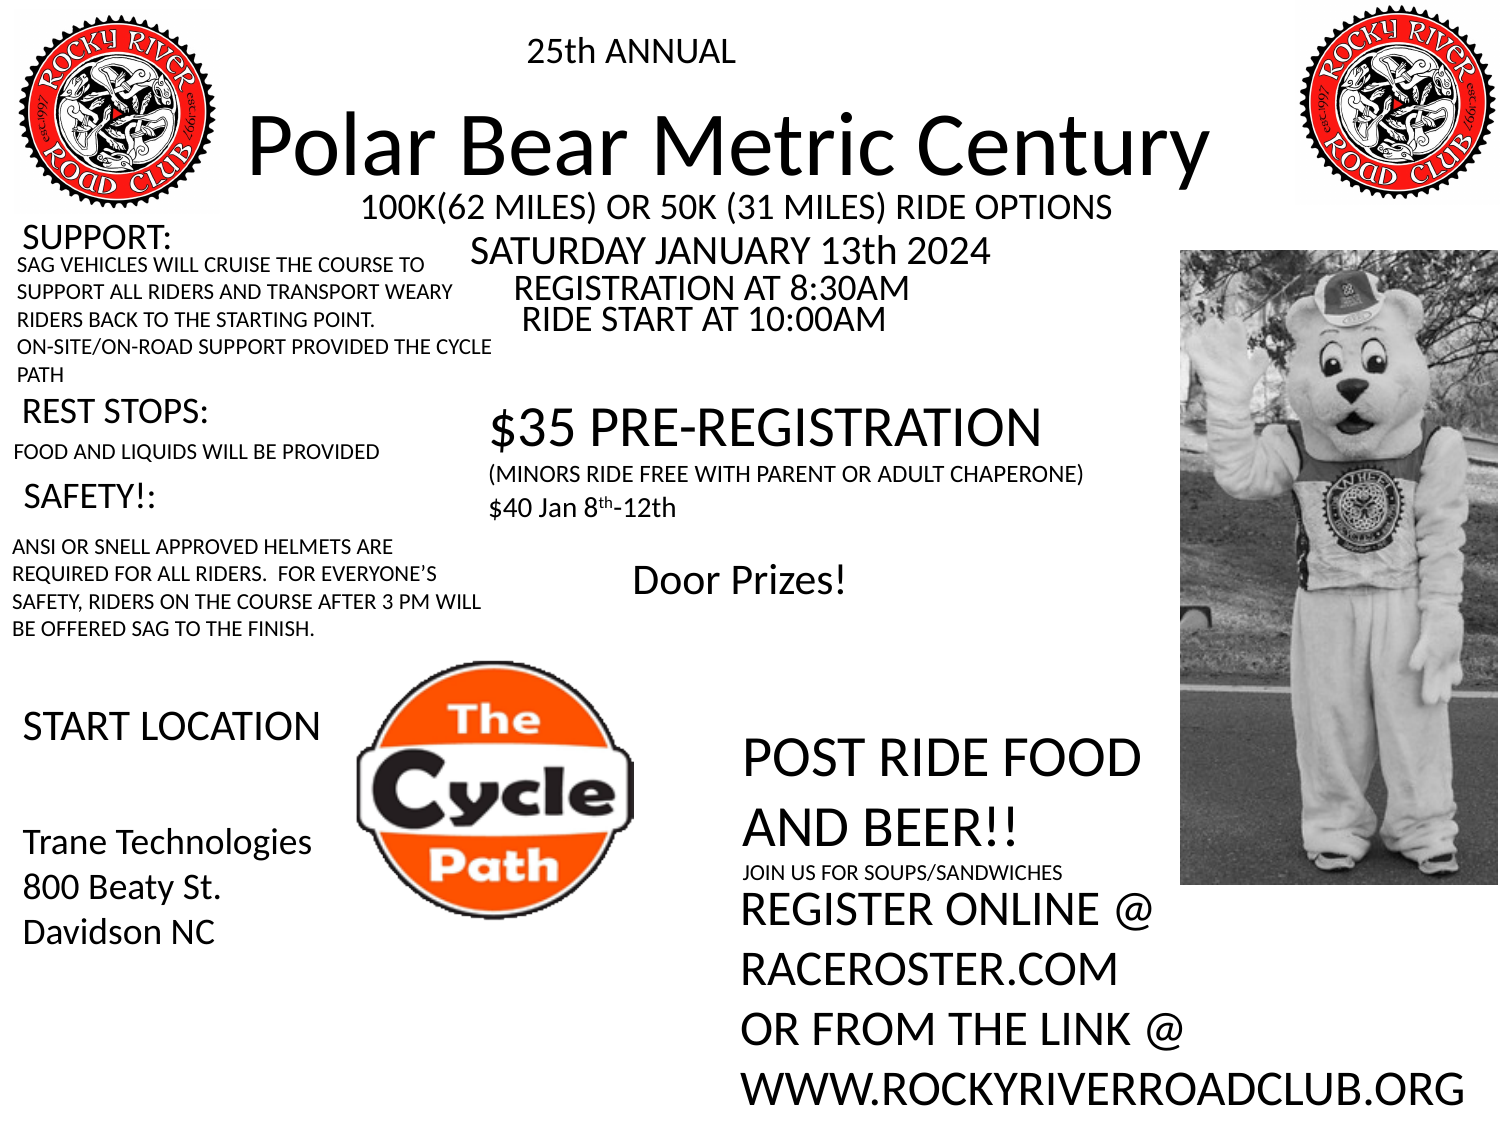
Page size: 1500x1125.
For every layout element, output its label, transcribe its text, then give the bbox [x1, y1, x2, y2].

text_box SAG VEHICLES WILL CRUISE THE COURSE TO SUPPORT ALL RIDERS AND TRANSPORT WEARY RIDERS BACK TO THE STARTING POINT. ON-SITE/ON-ROAD SUPPORT PROVIDED THE CYCLE PATH [2, 241, 511, 394]
text_box RIDE START AT 10:00AM [511, 286, 962, 346]
text_box $35 PRE-REGISTRATION (MINORS RIDE FREE WITH PARENT OR ADULT CHAPERONE) $40 Jan 8th-12th [473, 380, 1100, 531]
title Polar Bear Metric Century [188, 18, 1368, 260]
picture [1295, 0, 1500, 205]
text_box Trane Technologies 800 Beaty St. Davidson NC [7, 809, 634, 960]
text_box SUPPORT: [7, 204, 188, 241]
text_box Door Prizes! [607, 543, 1072, 612]
text_box 100K(62 MILES) OR 50K (31 MILES) RIDE OPTIONS [344, 174, 1128, 234]
text_box SAFETY!: [8, 464, 172, 524]
text_box REGISTER ONLINE @ RACEROSTER.COM OR FROM THE LINK @ WWW.ROCKYRIVERROADCLUB.ORG [725, 868, 1496, 1123]
text_box START LOCATION [7, 689, 348, 757]
text_box SATURDAY JANUARY 13th 2024 [455, 216, 1007, 281]
text_box ANSI OR SNELL APPROVED HELMETS ARE REQUIRED FOR ALL RIDERS. FOR EVERYONE’S SAFETY, RIDERS ON THE COURSE AFTER 3 PM WILL BE OFFERED SAG TO THE FINISH. [0, 524, 500, 649]
picture [1180, 250, 1498, 886]
picture [353, 648, 634, 929]
picture [14, 9, 220, 215]
text_box POST RIDE FOOD AND BEER!! JOIN US FOR SOUPS/SANDWICHES [727, 710, 1171, 868]
text_box 25th ANNUAL [511, 18, 752, 79]
text_box REST STOPS: [7, 379, 225, 429]
text_box REGISTRATION AT 8:30AM [511, 255, 926, 286]
text_box FOOD AND LIQUIDS WILL BE PROVIDED [0, 429, 396, 472]
